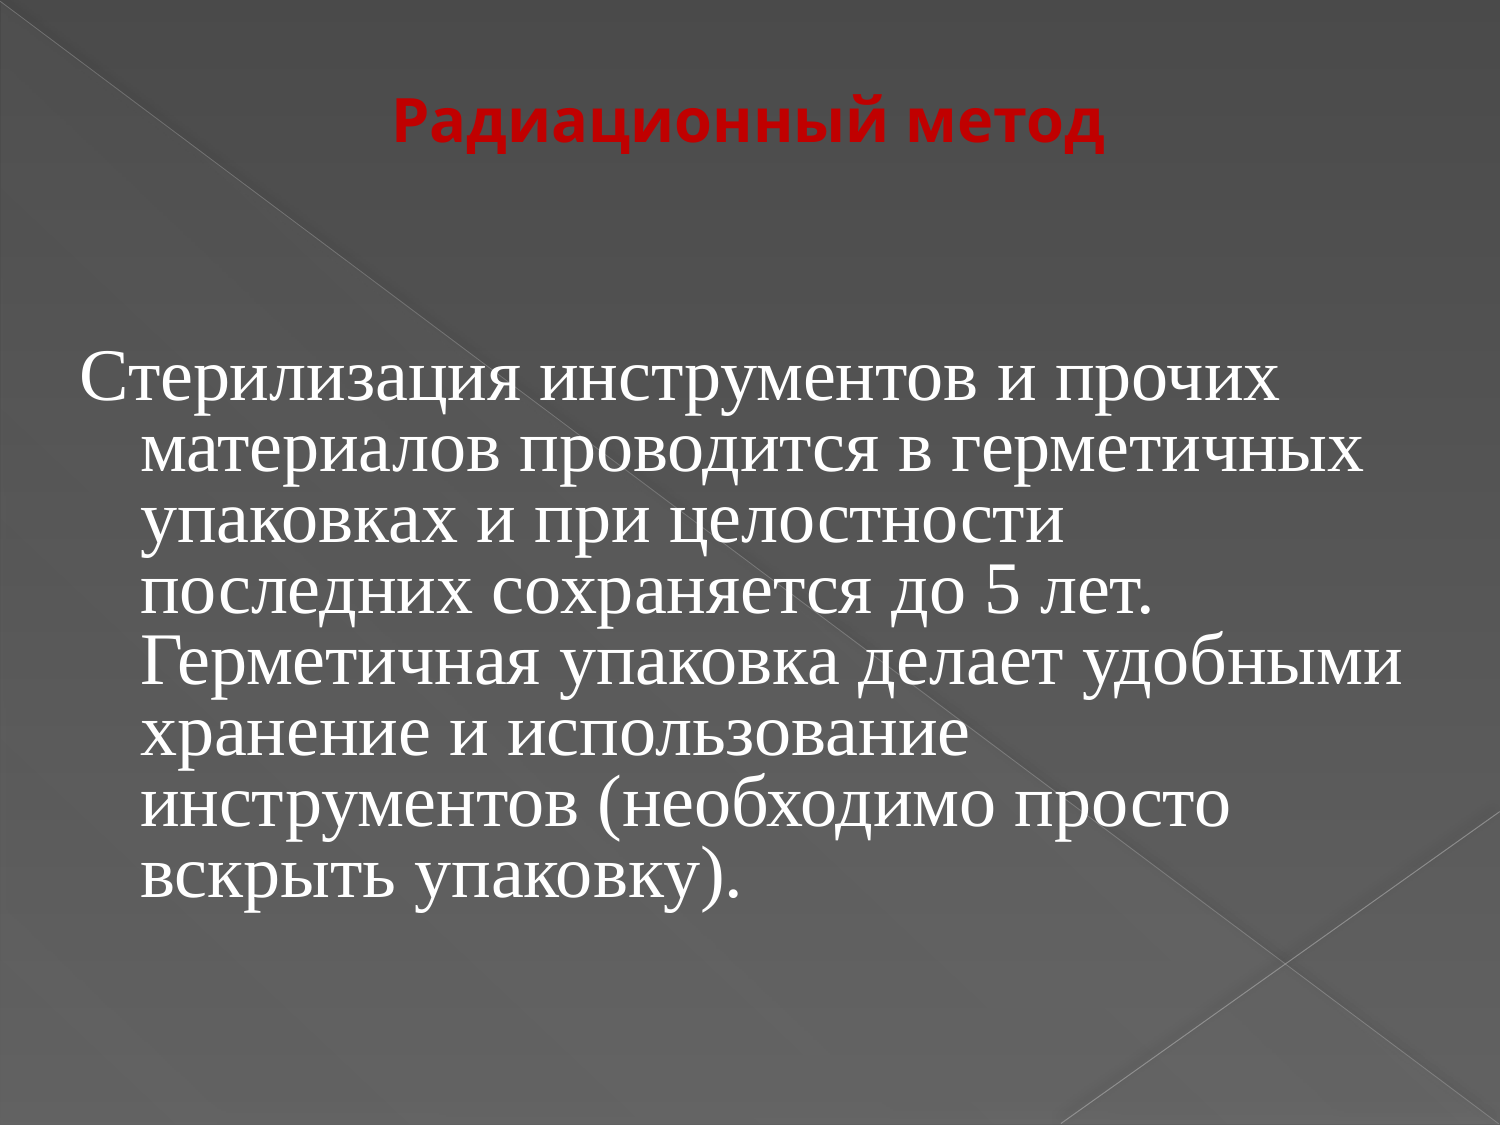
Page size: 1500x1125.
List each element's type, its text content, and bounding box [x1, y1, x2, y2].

title Радиационный метод [29, 0, 1407, 162]
list Стерилизация инструментов и прочих материалов проводится в герметичных упаковках и при целостности последних сохраняется до 5 лет. Герметичная упаковка делает удобными хранение и использование инструментов (необходимо просто вскрыть упаковку). [56, 243, 1430, 1012]
